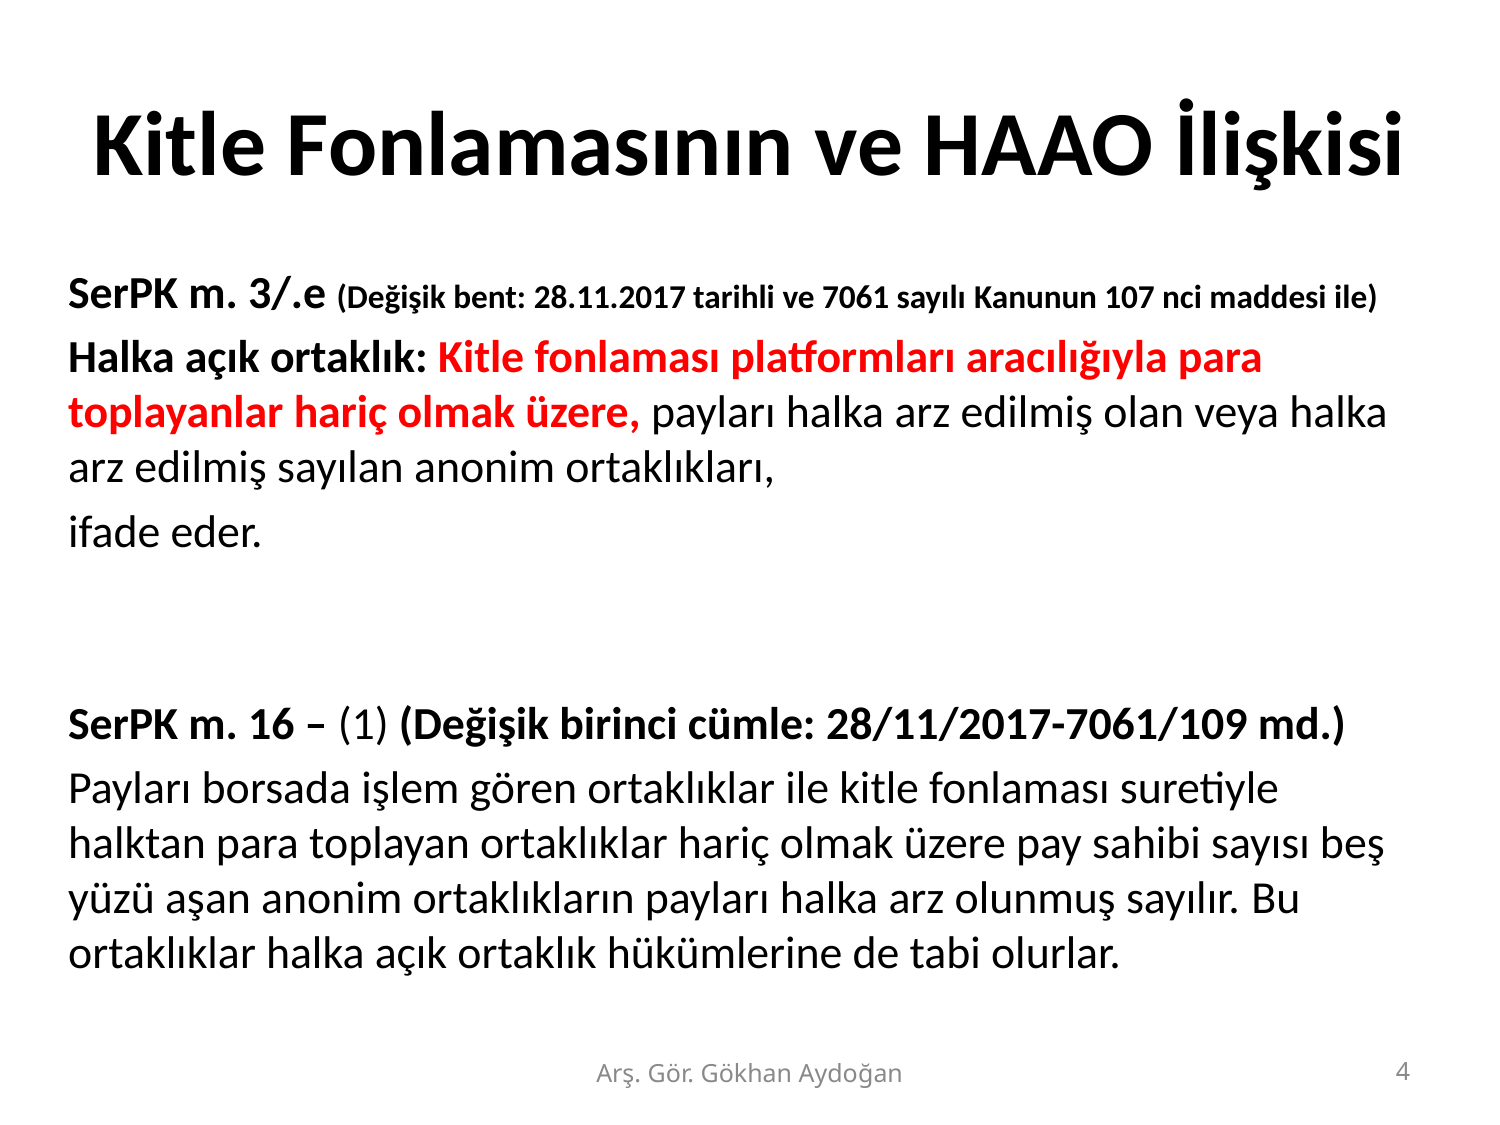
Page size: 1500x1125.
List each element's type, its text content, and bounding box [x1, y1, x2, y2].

title Kitle Fonlamasının ve HAAO İlişkisi [75, 45, 1425, 233]
slide_number 4 [1074, 1042, 1425, 1103]
footer Arş. Gör. Gökhan Aydoğan [512, 1042, 988, 1103]
list SerPK m. 3/.e (Değişik bent: 28.11.2017 tarihli ve 7061 sayılı Kanunun 107 nci maddesi ile) Halka açık ortaklık: Kitle fonlaması platformları aracılığıyla para toplayanlar hariç olmak üzere, payları halka arz edilmiş olan veya halka arz edilmiş sayılan anonim ortaklıkları, ifade eder. SerPK m. 16 – (1) (Değişik birinci cümle: 28/11/2017-7061/109 md.) Payları borsada işlem gören ortaklıklar ile kitle fonlaması suretiyle halktan para toplayan ortaklıklar hariç olmak üzere pay sahibi sayısı beş yüzü aşan anonim ortaklıkların payları halka arz olunmuş sayılır. Bu ortaklıklar halka açık ortaklık hükümlerine de tabi olurlar. [53, 255, 1425, 1005]
